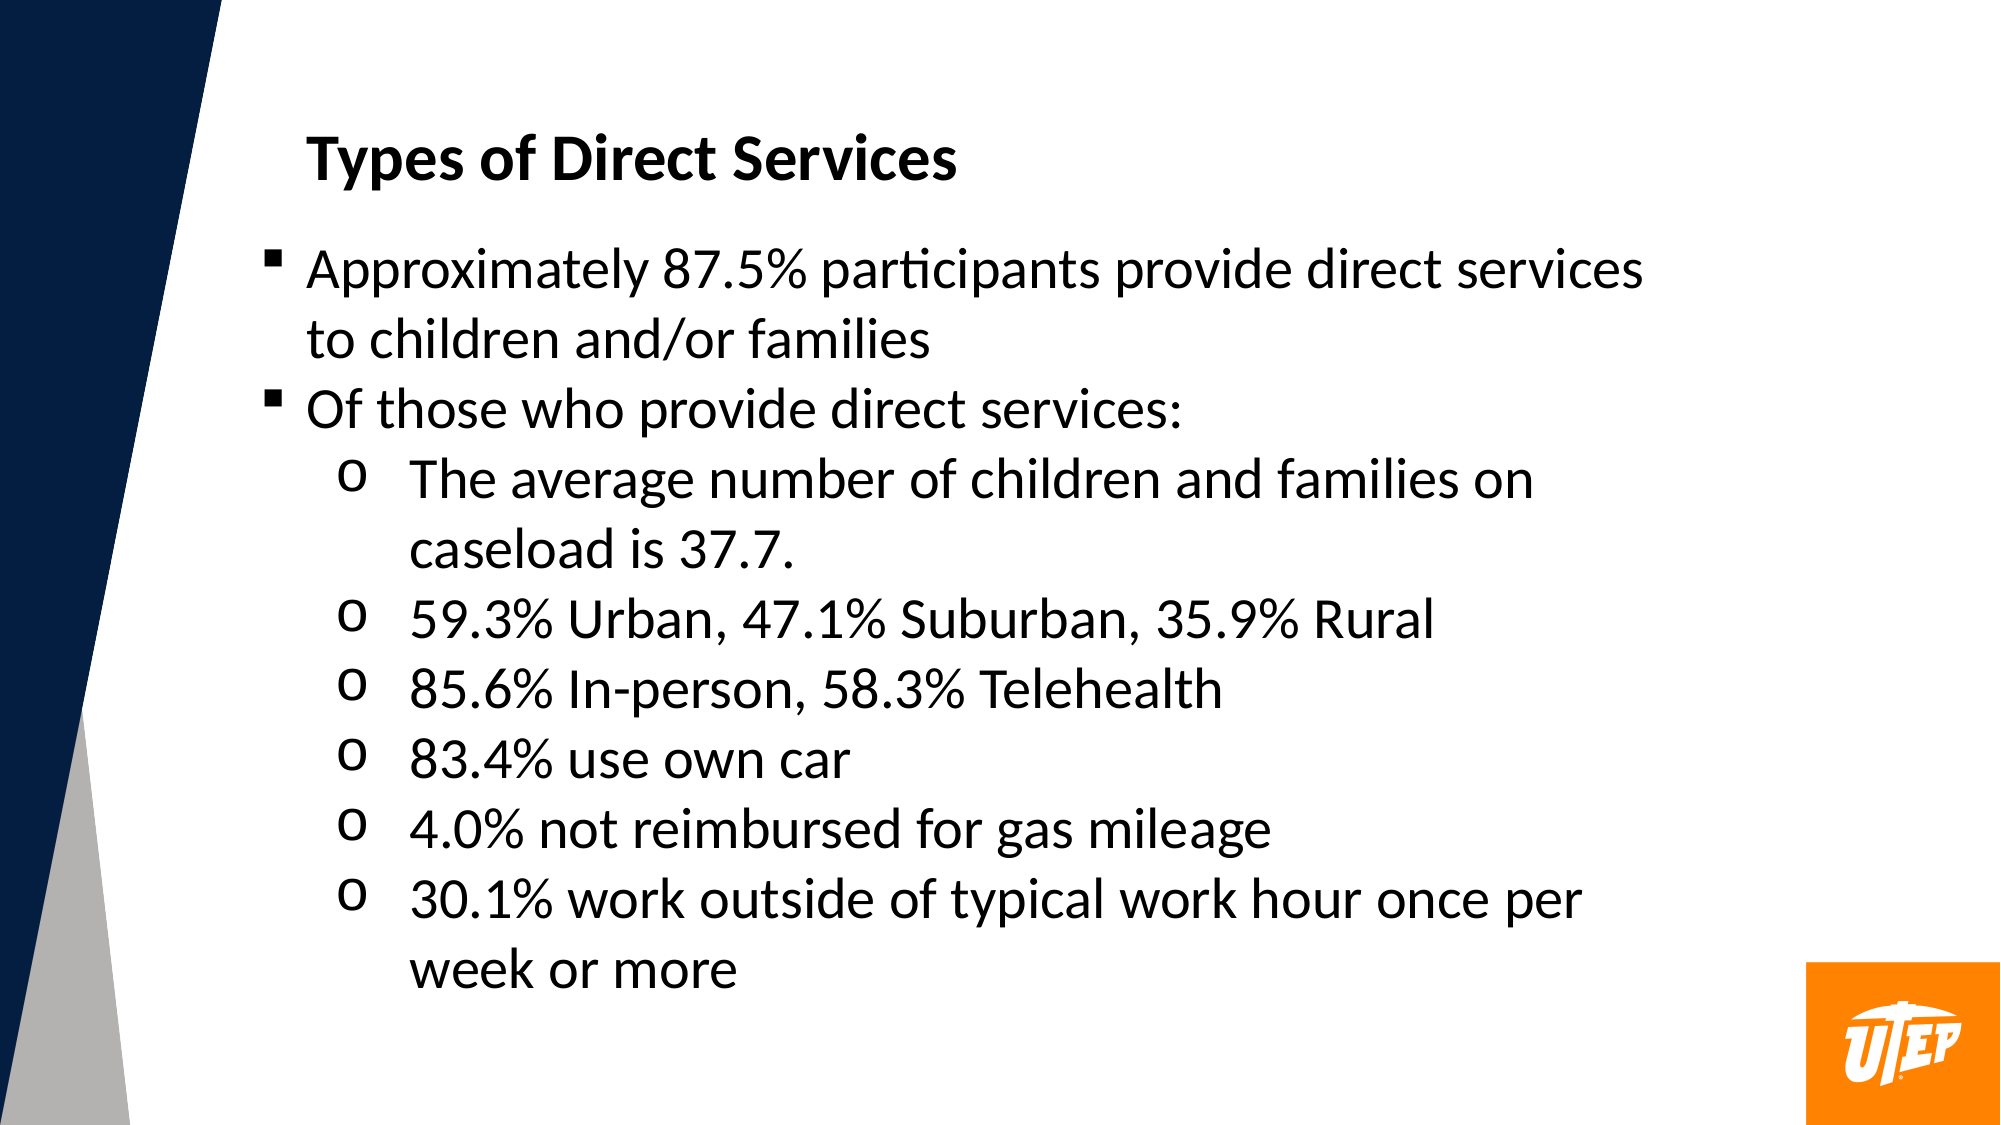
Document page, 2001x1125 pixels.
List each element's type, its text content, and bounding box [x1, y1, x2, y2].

picture [0, 0, 2000, 1125]
text_box Approximately 87.5% participants provide direct services to children and/or families Of those who provide direct services: The average number of children and families on caseload is 37.7. 59.3% Urban, 47.1% Suburban, 35.9% Rural 85.6% In-person, 58.3% Telehealth 83.4% use own car 4.0% not reimbursed for gas mileage 30.1% work outside of typical work hour once per week or more [245, 223, 1680, 1078]
text_box Types of Direct Services [291, 106, 1464, 202]
